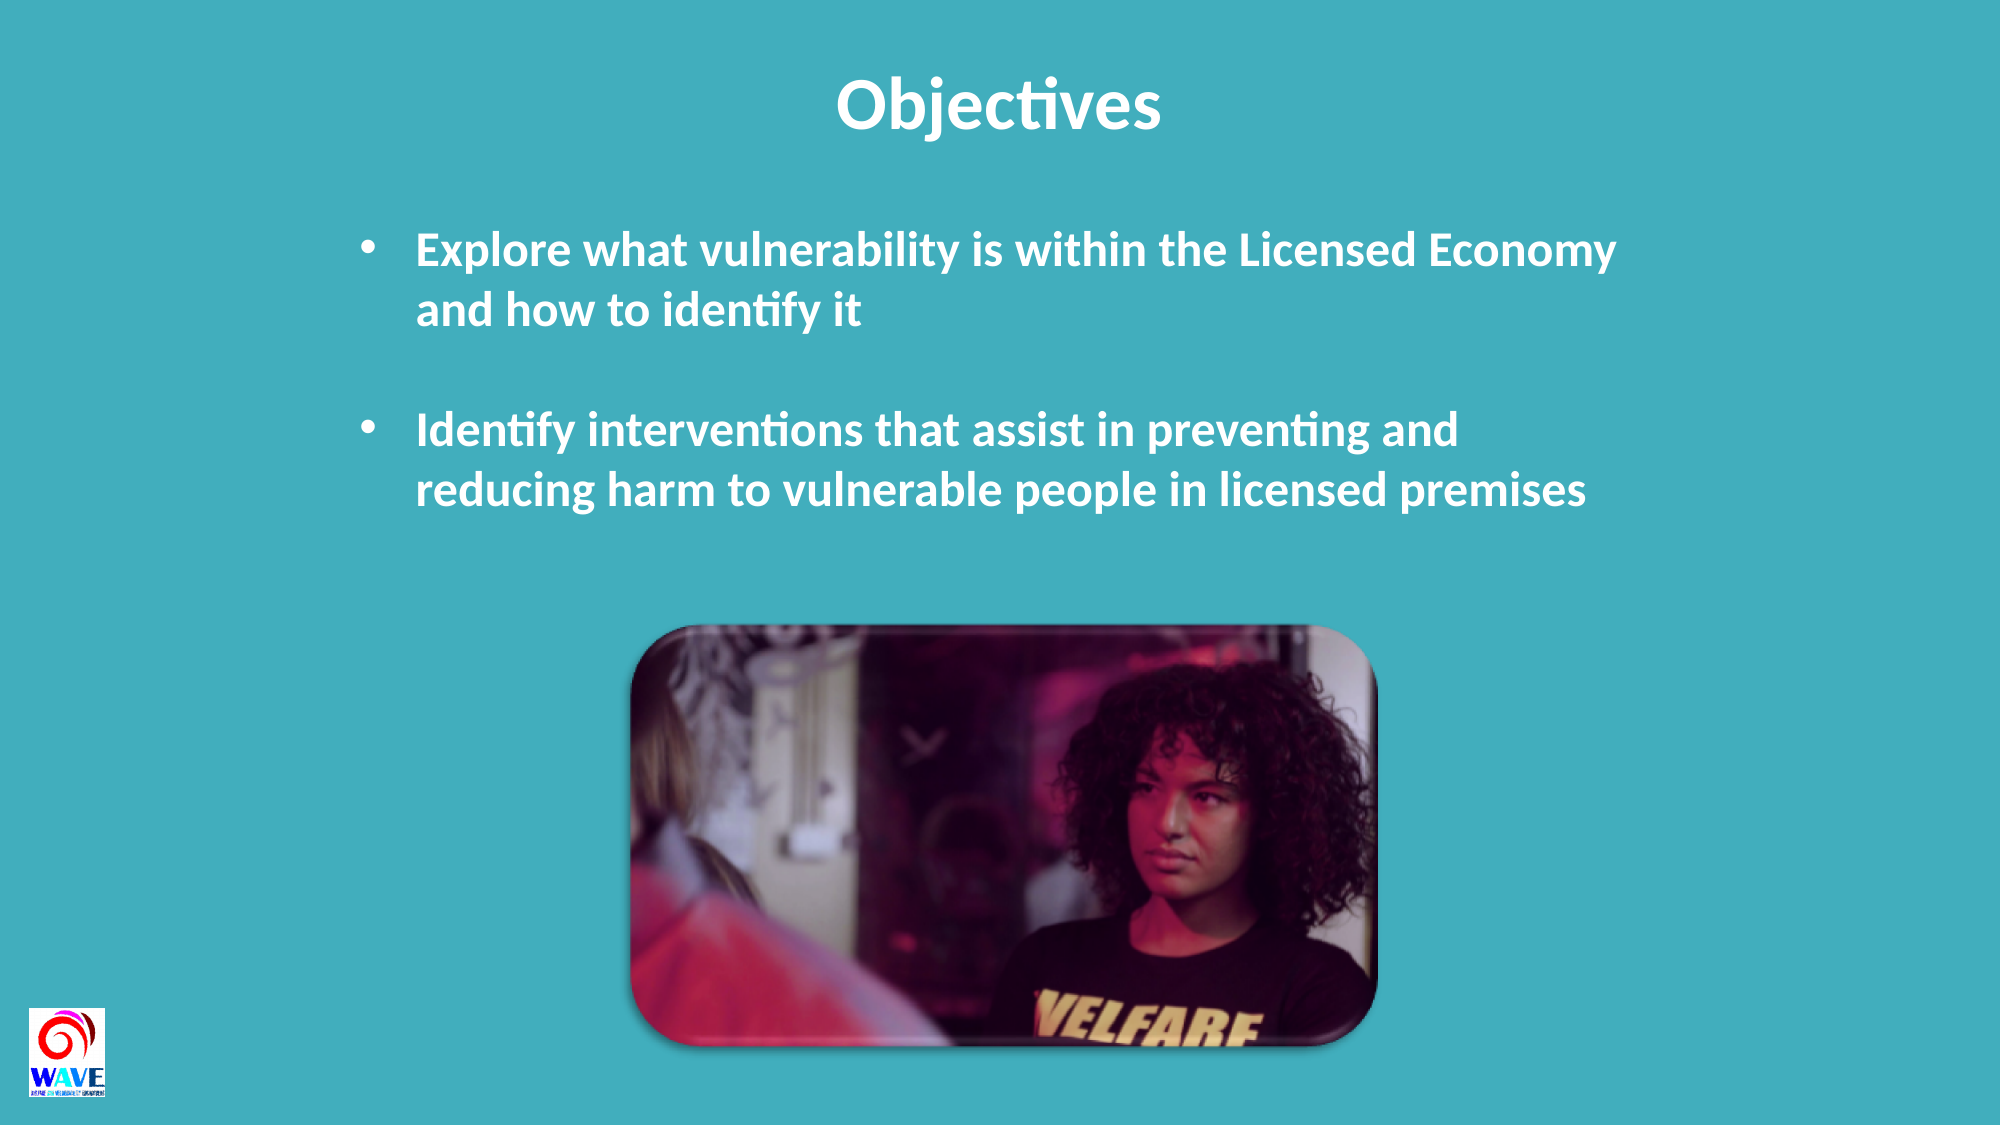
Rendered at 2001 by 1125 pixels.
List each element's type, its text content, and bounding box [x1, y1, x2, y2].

text_box Objectives [249, 78, 1750, 208]
picture [611, 614, 1389, 1067]
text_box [29, 1008, 105, 1097]
text_box Explore what vulnerability is within the Licensed Economy and how to identify it Identify interventions that assist in preventing and reducing harm to vulnerable people in licensed premises [344, 208, 1656, 867]
